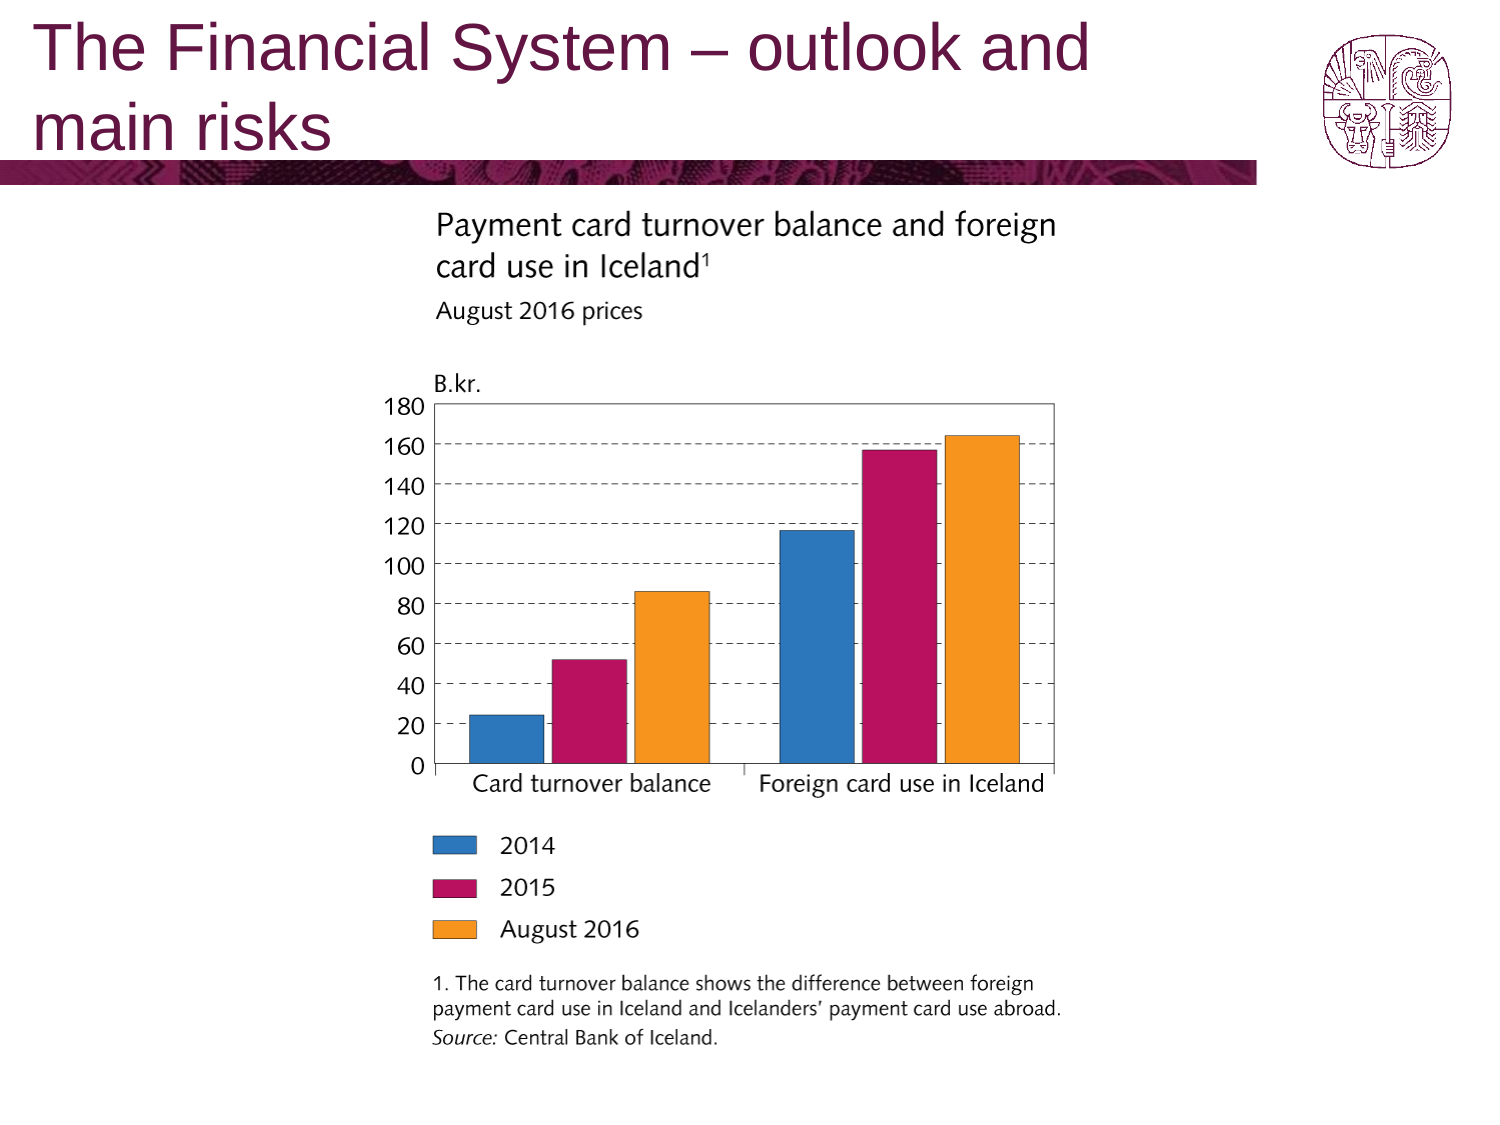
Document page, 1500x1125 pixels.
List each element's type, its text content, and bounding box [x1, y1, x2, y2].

title The Financial System – outlook and main risks [17, 19, 1247, 149]
picture [0, 160, 1258, 185]
picture [1316, 31, 1456, 173]
picture [383, 207, 1066, 1051]
